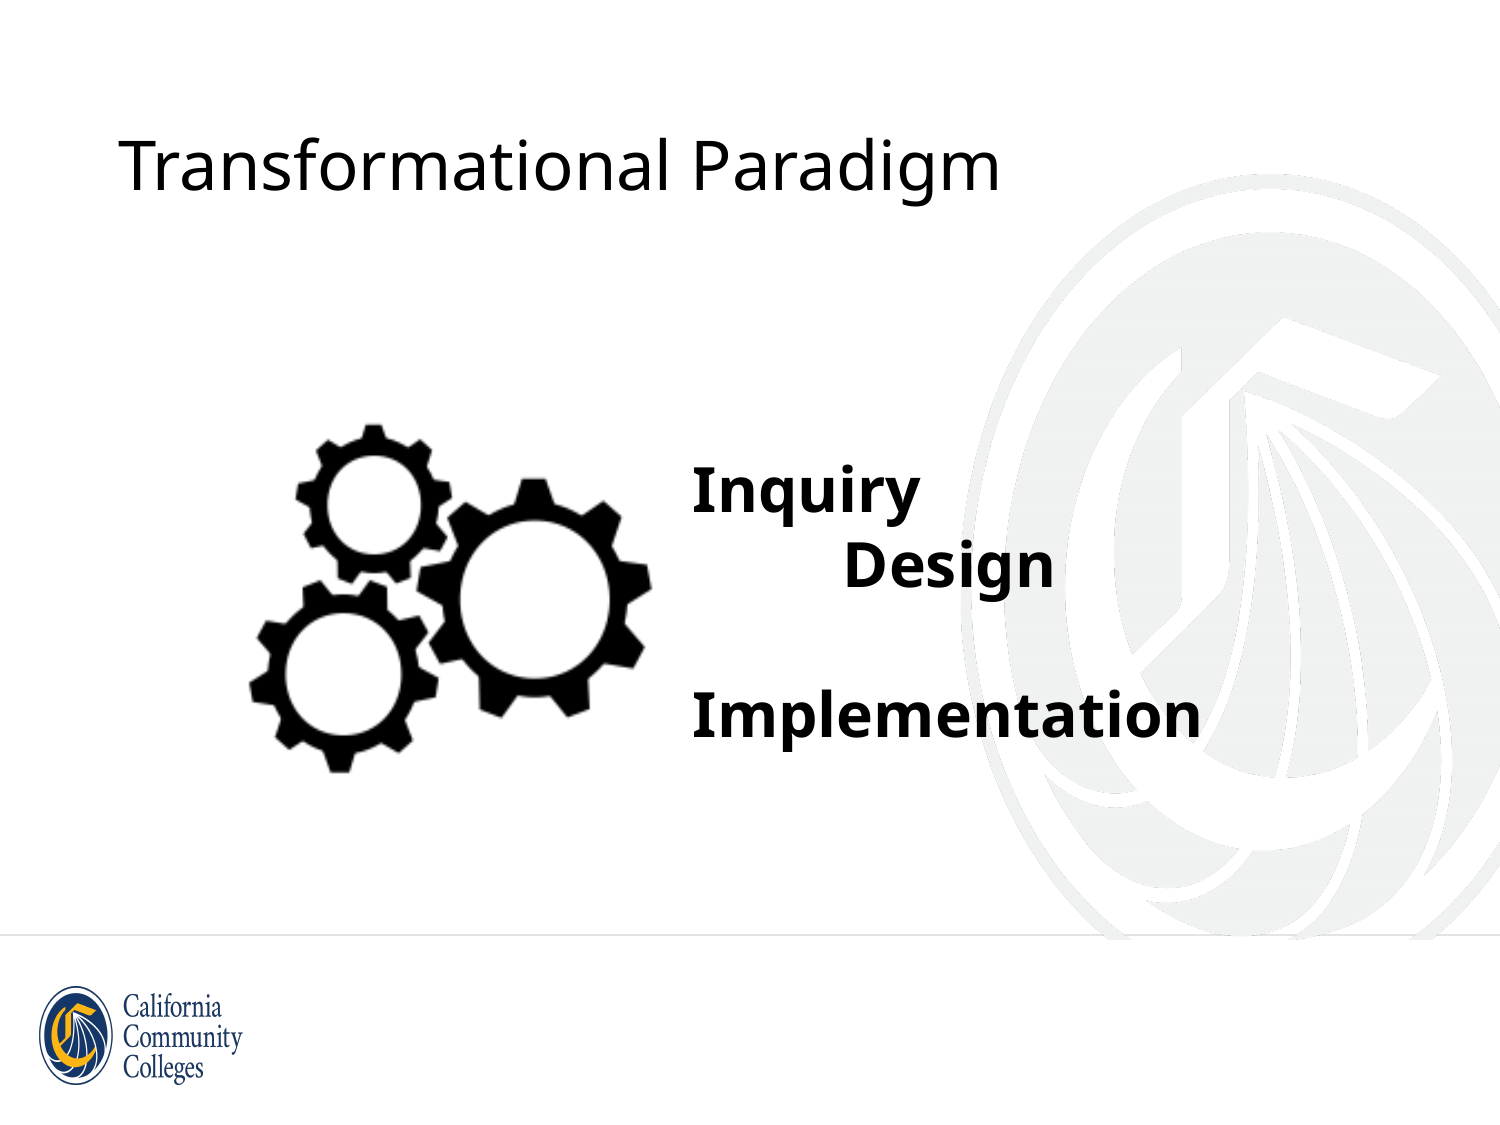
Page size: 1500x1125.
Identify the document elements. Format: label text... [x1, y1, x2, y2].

picture [960, 174, 1500, 940]
text_box Inquiry Design Implementation [678, 443, 1481, 758]
picture [39, 986, 245, 1085]
title Transformational Paradigm [103, 59, 1397, 278]
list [212, 353, 657, 823]
